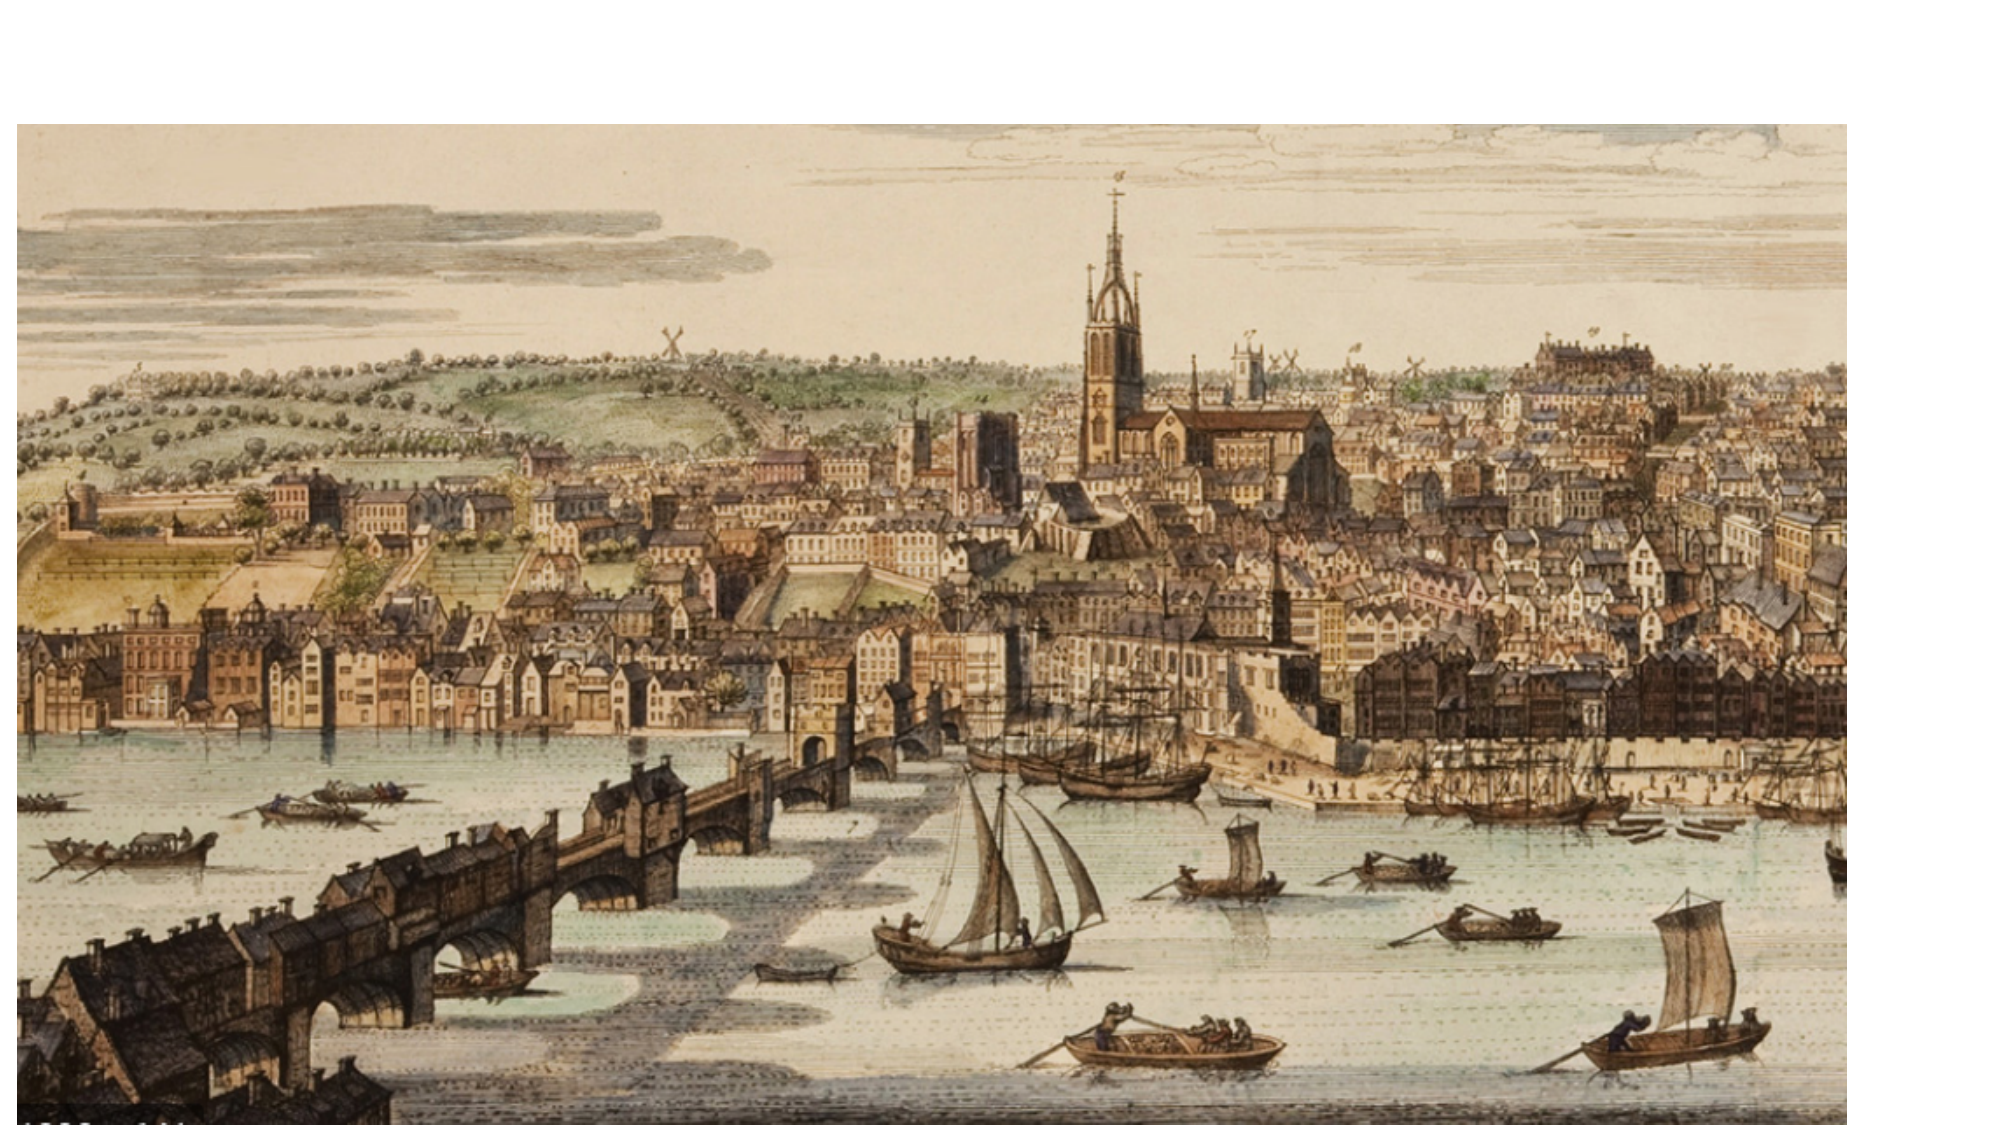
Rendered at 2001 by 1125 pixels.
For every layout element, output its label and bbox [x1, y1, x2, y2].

picture [17, 124, 1847, 1125]
